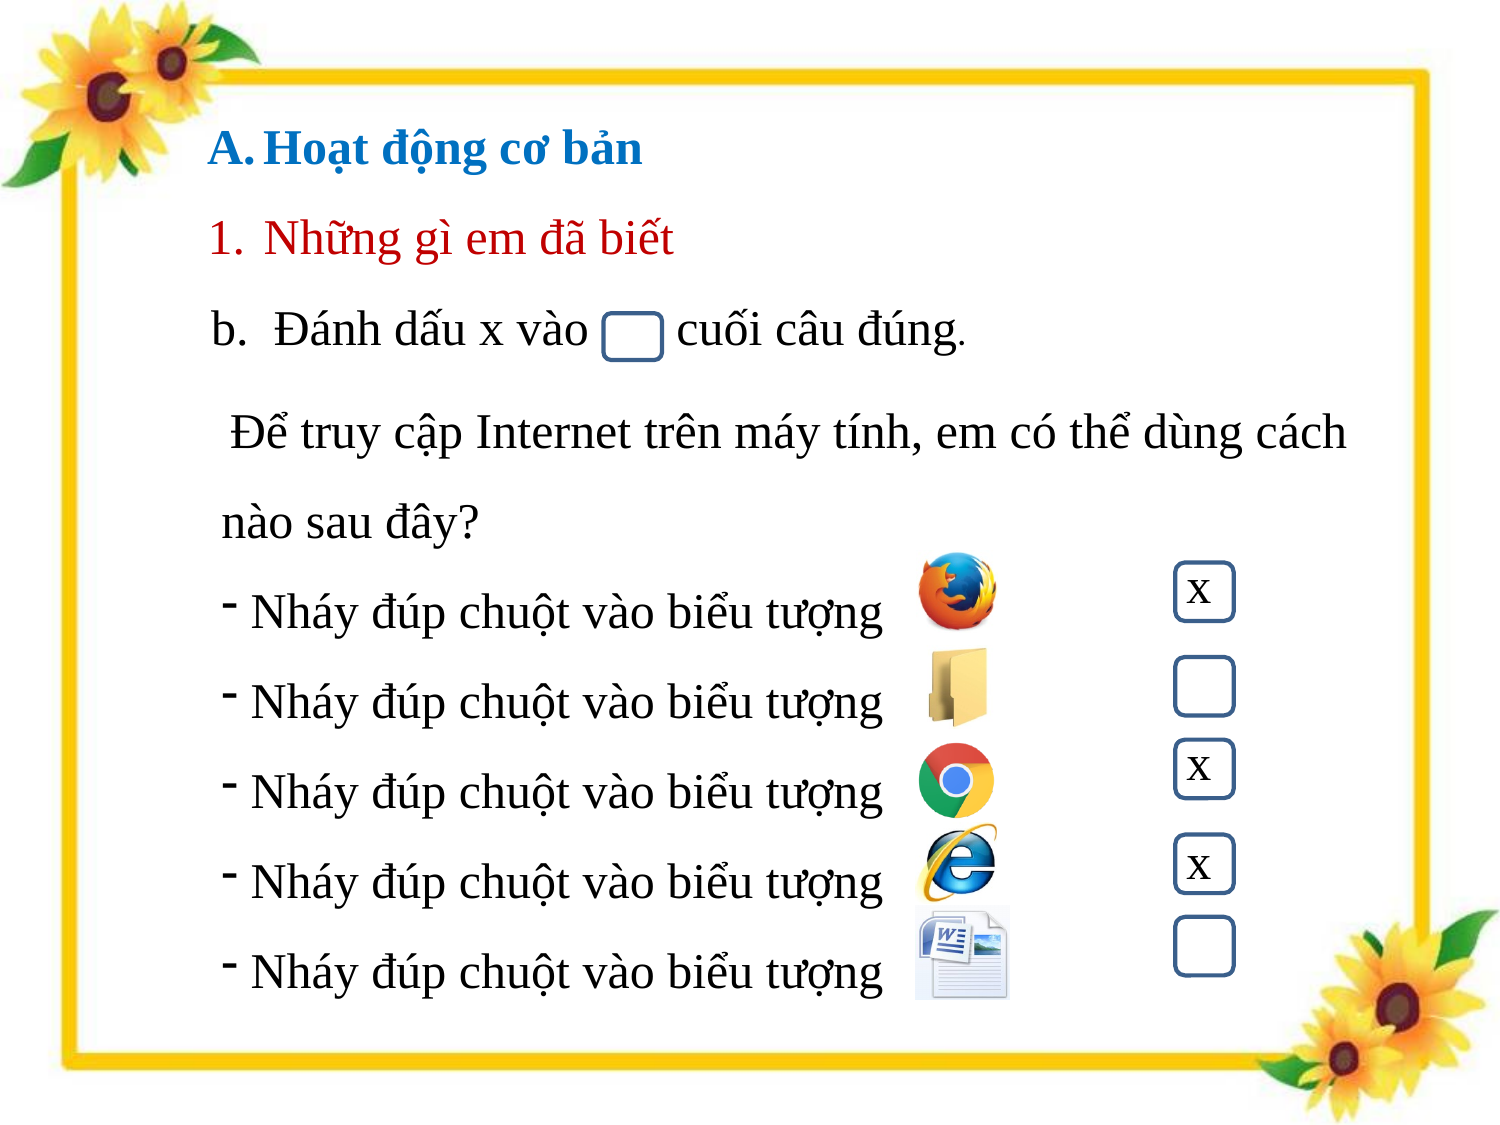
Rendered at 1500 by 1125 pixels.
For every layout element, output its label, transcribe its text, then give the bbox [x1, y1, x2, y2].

text_box [1173, 914, 1236, 978]
text_box b. Đánh dấu x vào cuối câu đúng. [196, 288, 982, 409]
picture [0, 0, 1500, 1125]
text_box x [1151, 722, 1247, 798]
text_box [601, 311, 665, 363]
text_box x [1151, 822, 1247, 897]
text_box Để truy cập Internet trên máy tính, em có thể dùng cách nào sau đây? Nháy đúp chuột vào biểu tượng Nháy đúp chuột vào biểu tượng Nháy đúp chuột vào biểu tượng Nháy đúp chuột vào biểu tượng Nháy đúp chuột vào biểu tượng [206, 361, 1435, 1007]
text_box Hoạt động cơ bản Những gì em đã biết [192, 77, 943, 273]
text_box [1173, 654, 1236, 718]
text_box x [1151, 545, 1247, 621]
